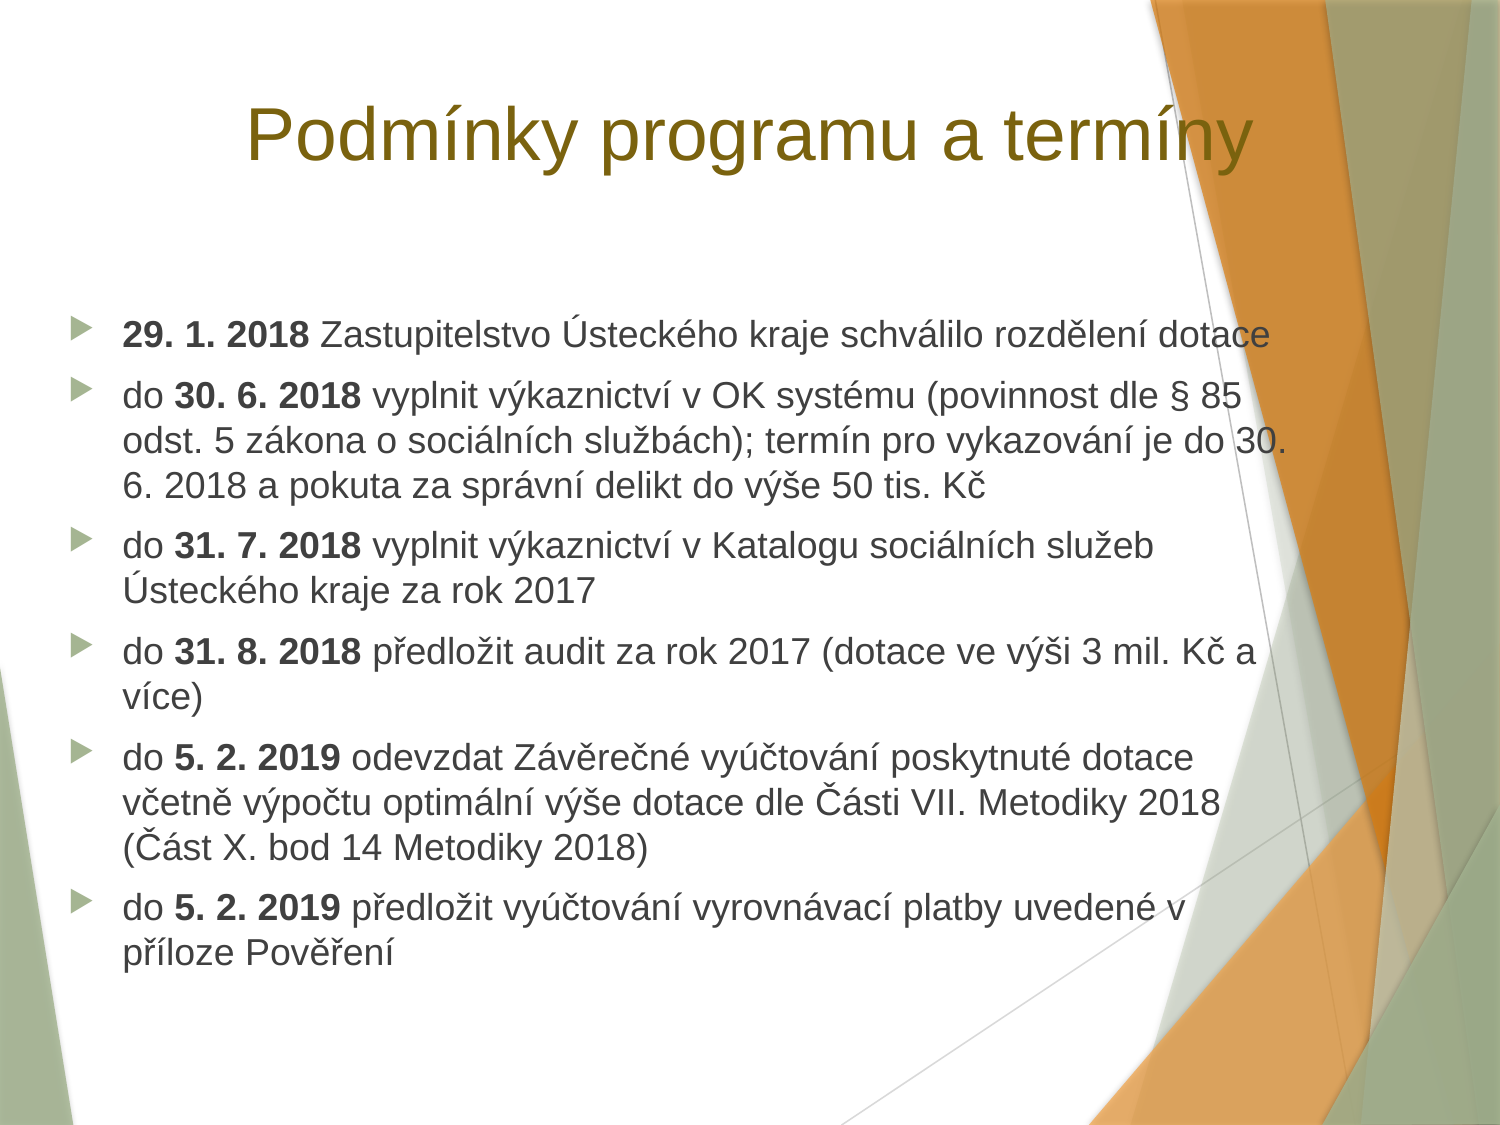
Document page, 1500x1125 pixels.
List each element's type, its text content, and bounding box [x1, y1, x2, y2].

title Podmínky programu a termíny [75, 78, 1425, 244]
list 29. 1. 2018 Zastupitelstvo Ústeckého kraje schválilo rozdělení dotace do 30. 6. 2018 vyplnit výkaznictví v OK systému (povinnost dle § 85 odst. 5 zákona o sociálních službách); termín pro vykazování je do 30. 6. 2018 a pokuta za správní delikt do výše 50 tis. Kč do 31. 7. 2018 vyplnit výkaznictví v Katalogu sociálních služeb Ústeckého kraje za rok 2017 do 31. 8. 2018 předložit audit za rok 2017 (dotace ve výši 3 mil. Kč a více) do 5. 2. 2019 odevzdat Závěrečné vyúčtování poskytnuté dotace včetně výpočtu optimální výše dotace dle Části VII. Metodiky 2018 (Část X. bod 14 Metodiky 2018) do 5. 2. 2019 předložit vyúčtování vyrovnávací platby uvedené v příloze Pověření [53, 302, 1304, 1005]
